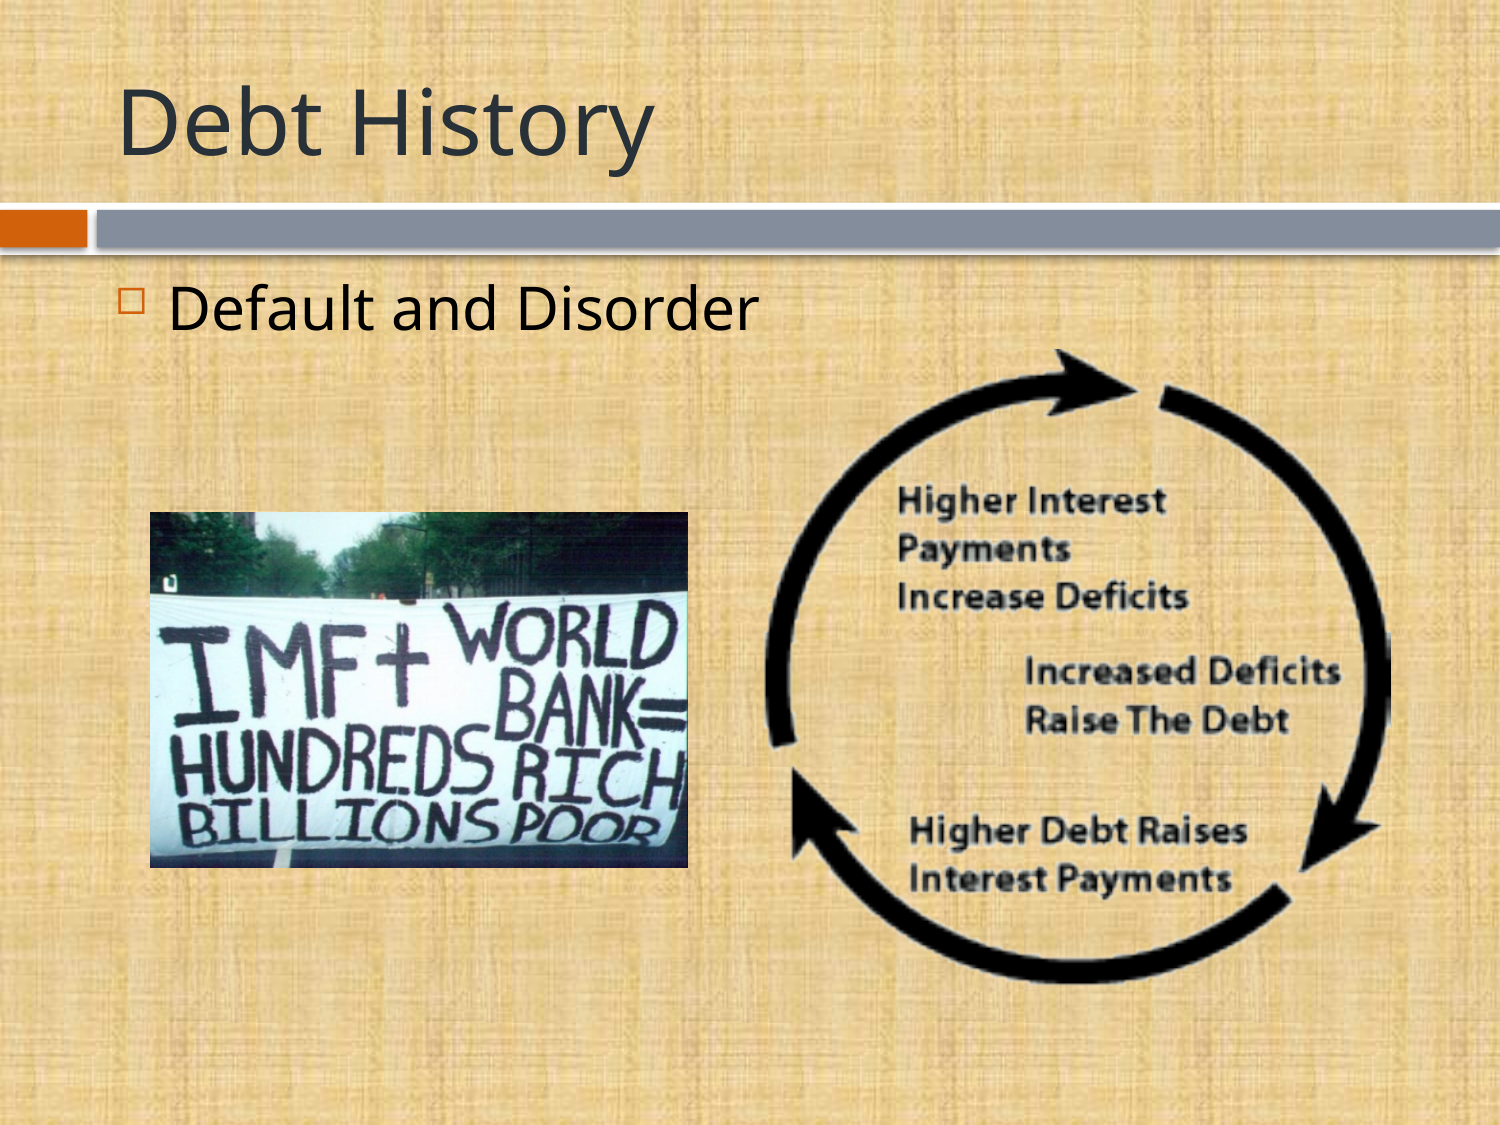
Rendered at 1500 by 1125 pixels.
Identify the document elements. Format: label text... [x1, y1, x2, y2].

picture [0, 0, 1500, 202]
picture [0, 255, 1500, 1125]
title Debt History [100, 37, 1439, 201]
list Default and Disorder [100, 262, 1439, 1001]
